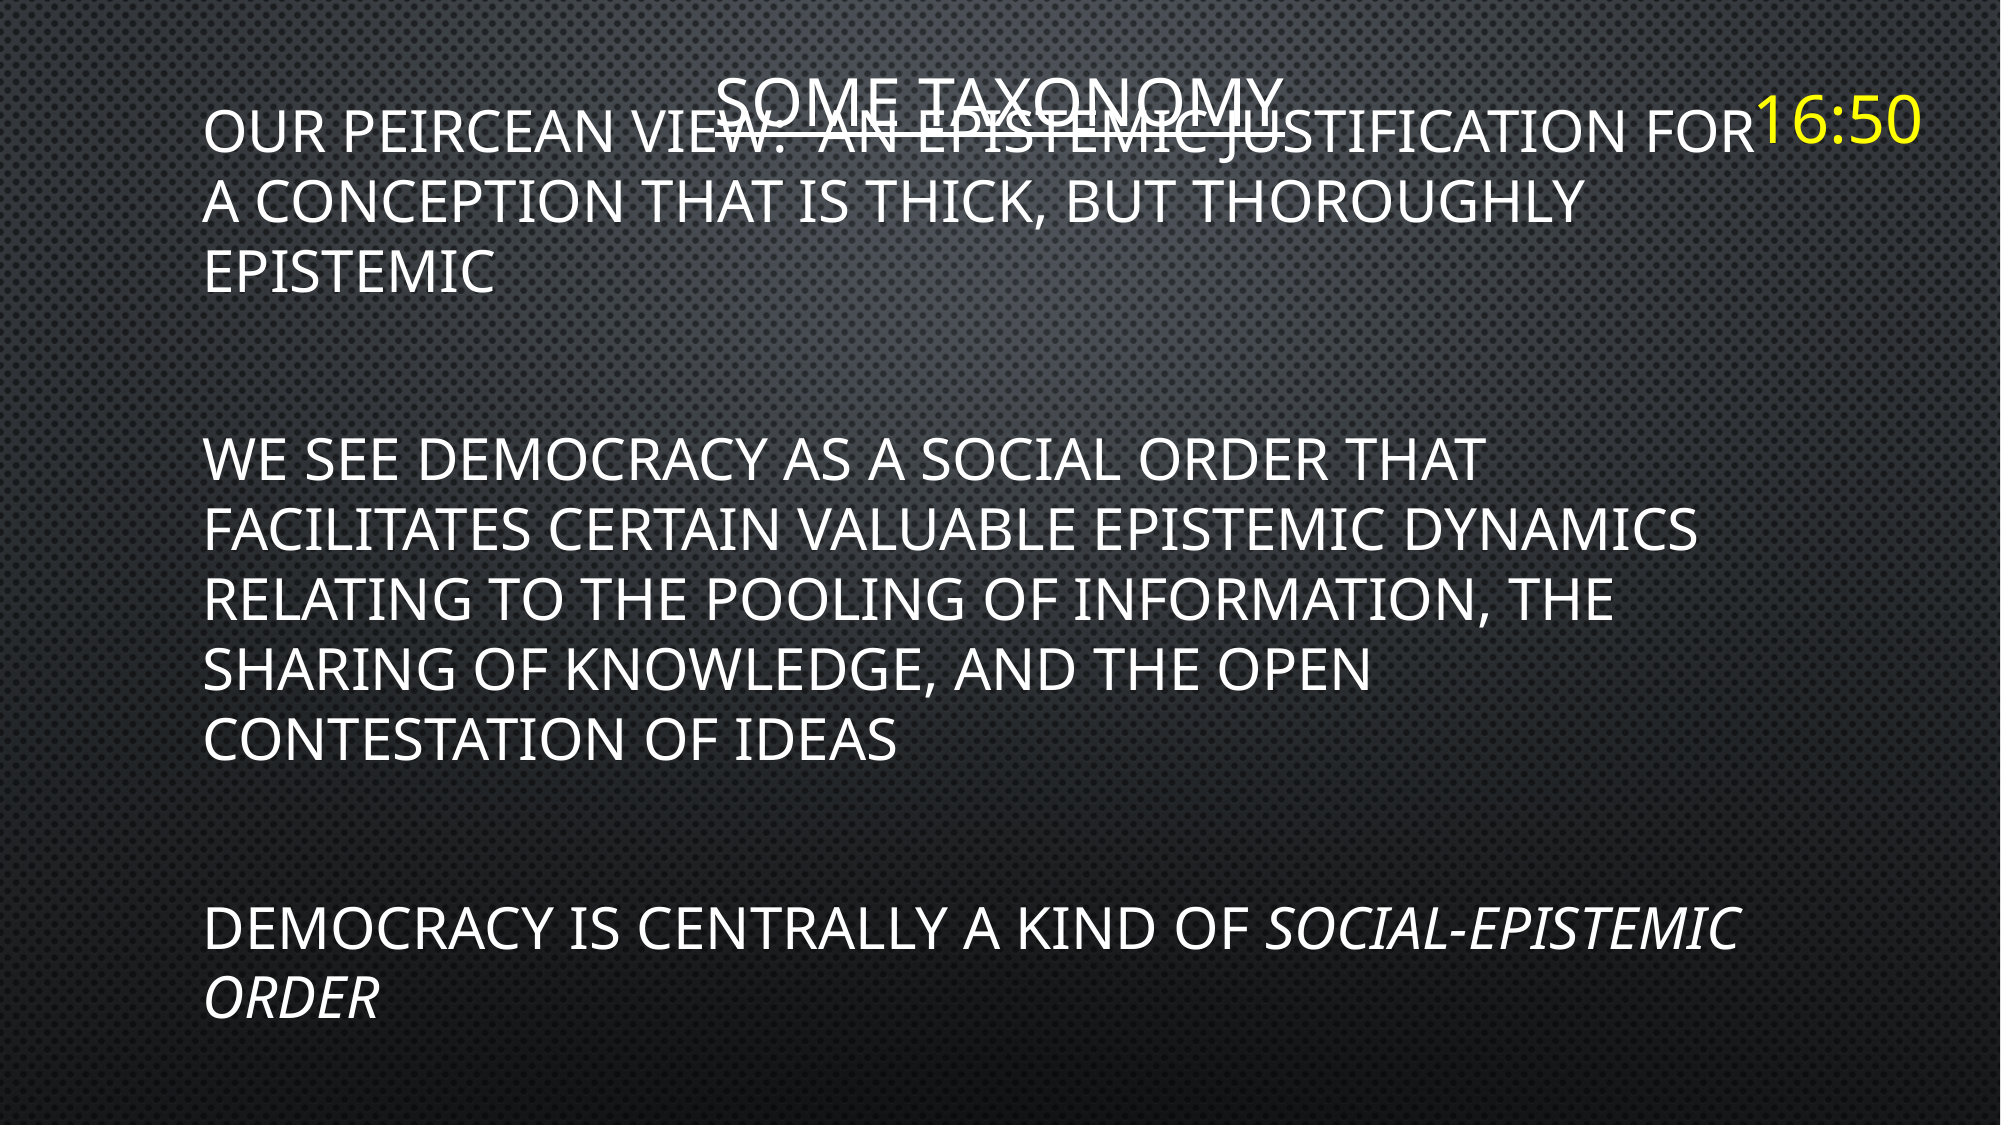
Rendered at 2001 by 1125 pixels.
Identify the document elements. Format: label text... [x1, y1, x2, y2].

picture [0, 0, 2001, 1125]
text_box 16:50 [1737, 69, 1954, 165]
list Our Peircean view: An epistemic justification for a conception that is thick, but thoroughly epistemic We see democracy as a social order that facilitates certain valuable epistemic dynamics relating to the pooling of information, the sharing of knowledge, and the open contestation of ideas democracy is centrally a kind of social-epistemic order [187, 176, 1813, 949]
title SOME TAXONOMY [187, 27, 1813, 173]
